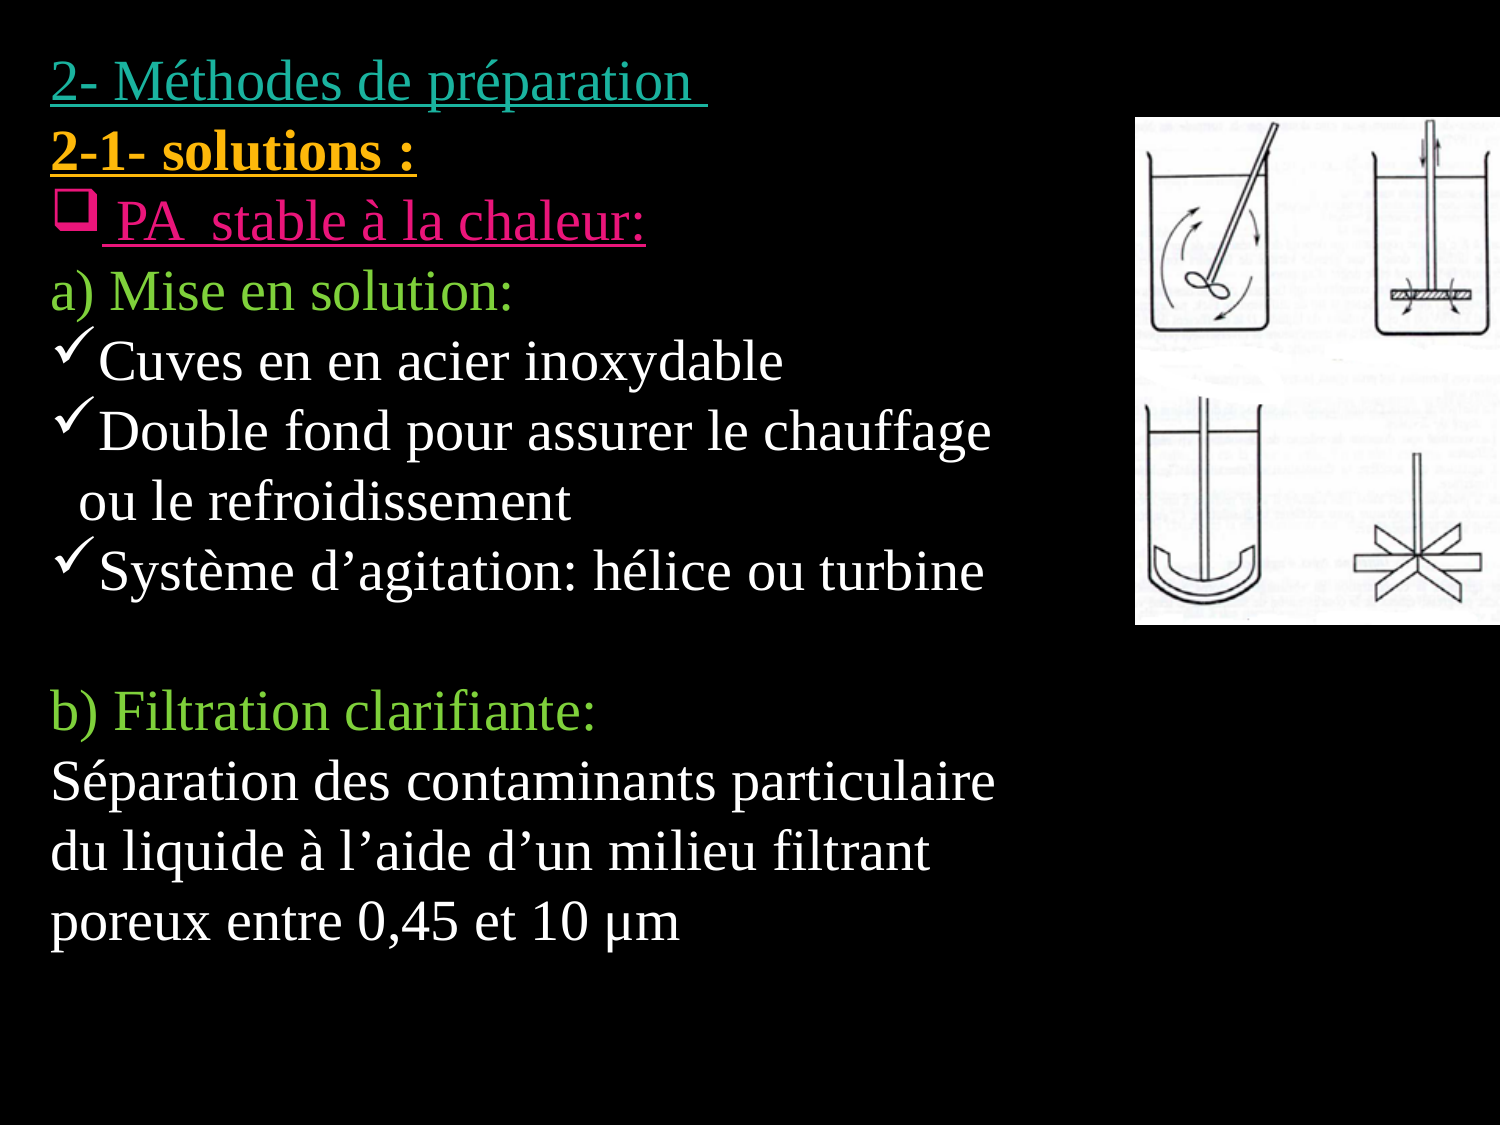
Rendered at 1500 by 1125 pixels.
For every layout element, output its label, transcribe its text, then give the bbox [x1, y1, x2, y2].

text_box 2- Méthodes de préparation 2-1- solutions : PA stable à la chaleur: a) Mise en solution: Cuves en en acier inoxydable Double fond pour assurer le chauffage ou le refroidissement Système d’agitation: hélice ou turbine b) Filtration clarifiante: Séparation des contaminants particulaire du liquide à l’aide d’un milieu filtrant poreux entre 0,45 et 10 μm [35, 35, 1500, 960]
picture [1135, 116, 1500, 626]
